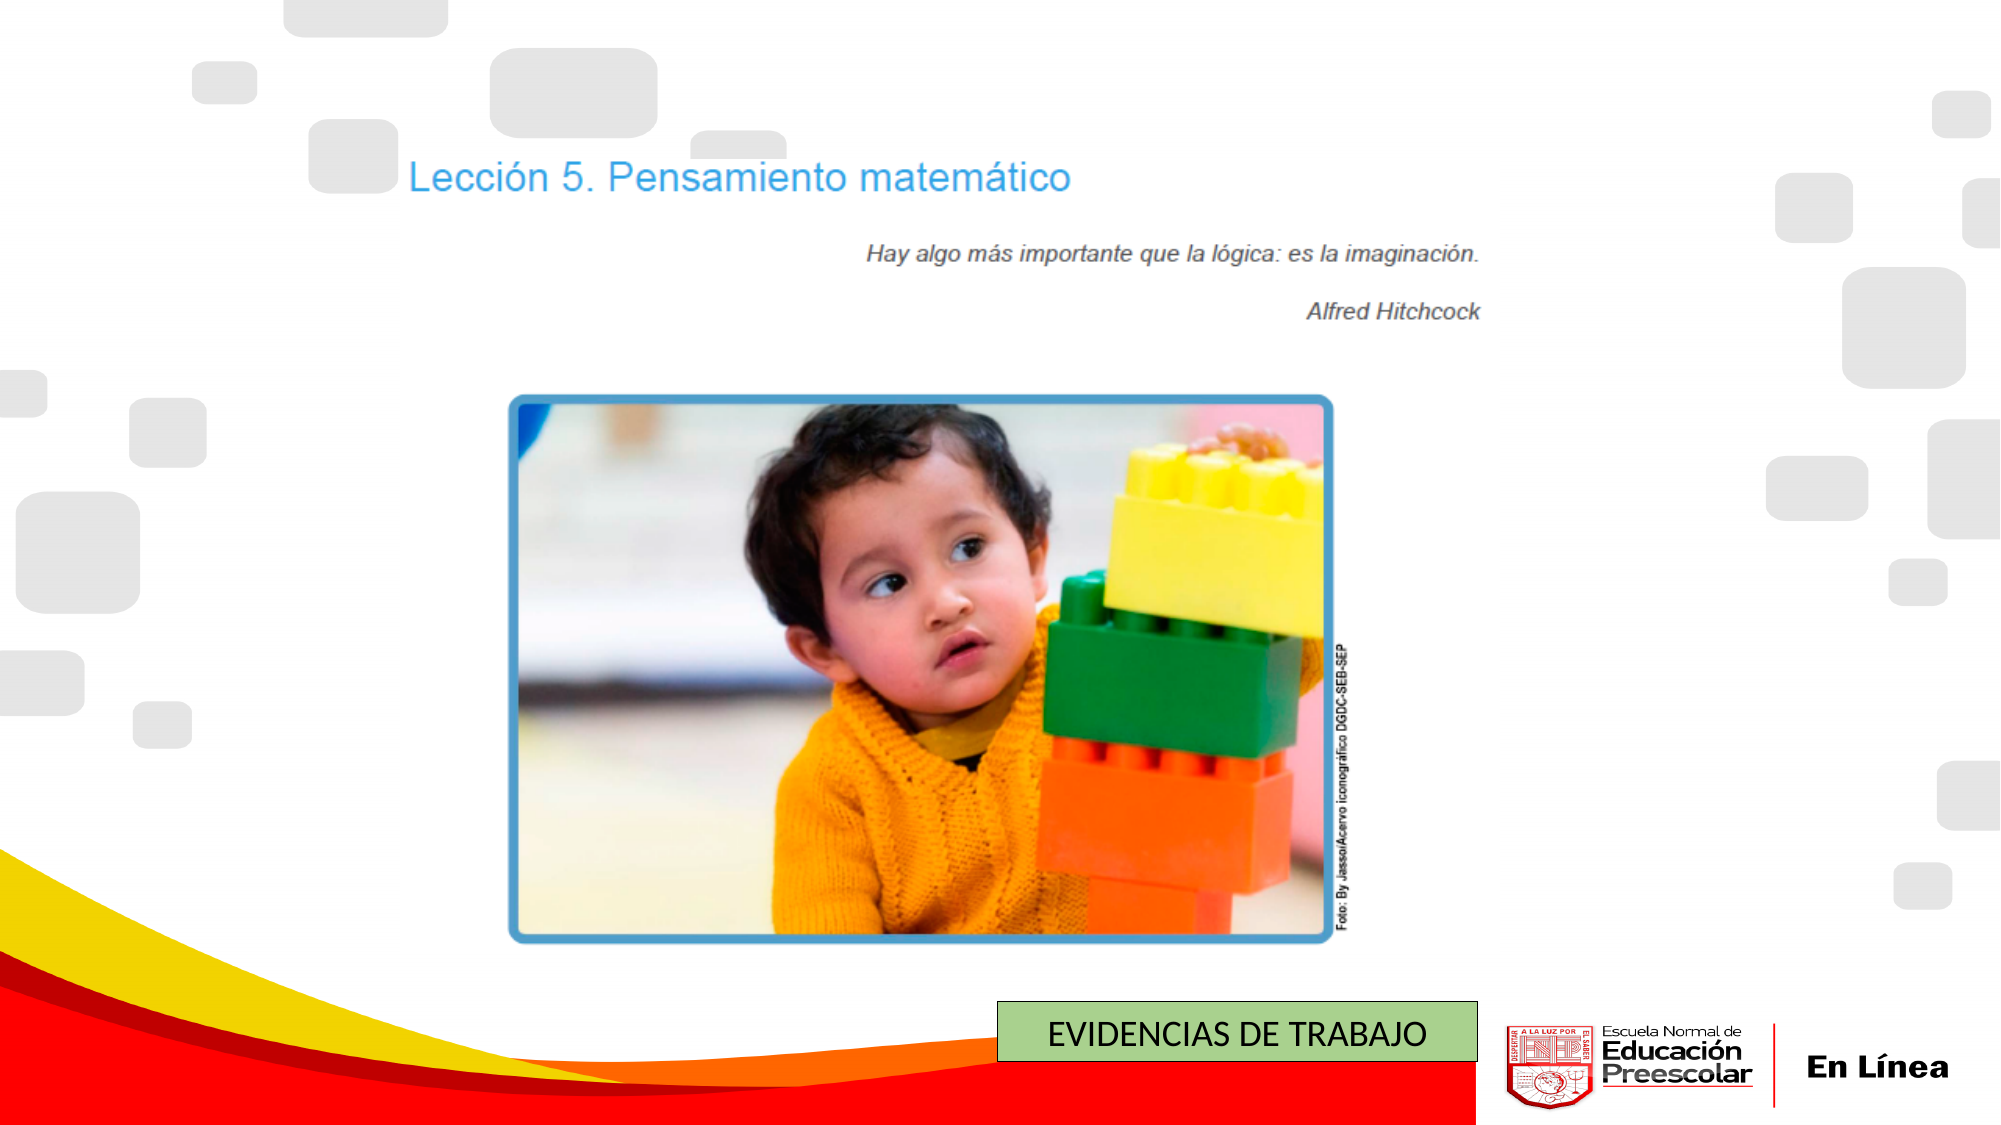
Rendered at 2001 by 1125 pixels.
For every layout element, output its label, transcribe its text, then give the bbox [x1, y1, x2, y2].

text_box EVIDENCIAS DE TRABAJO [997, 1001, 1478, 1062]
picture [0, 0, 2001, 1125]
